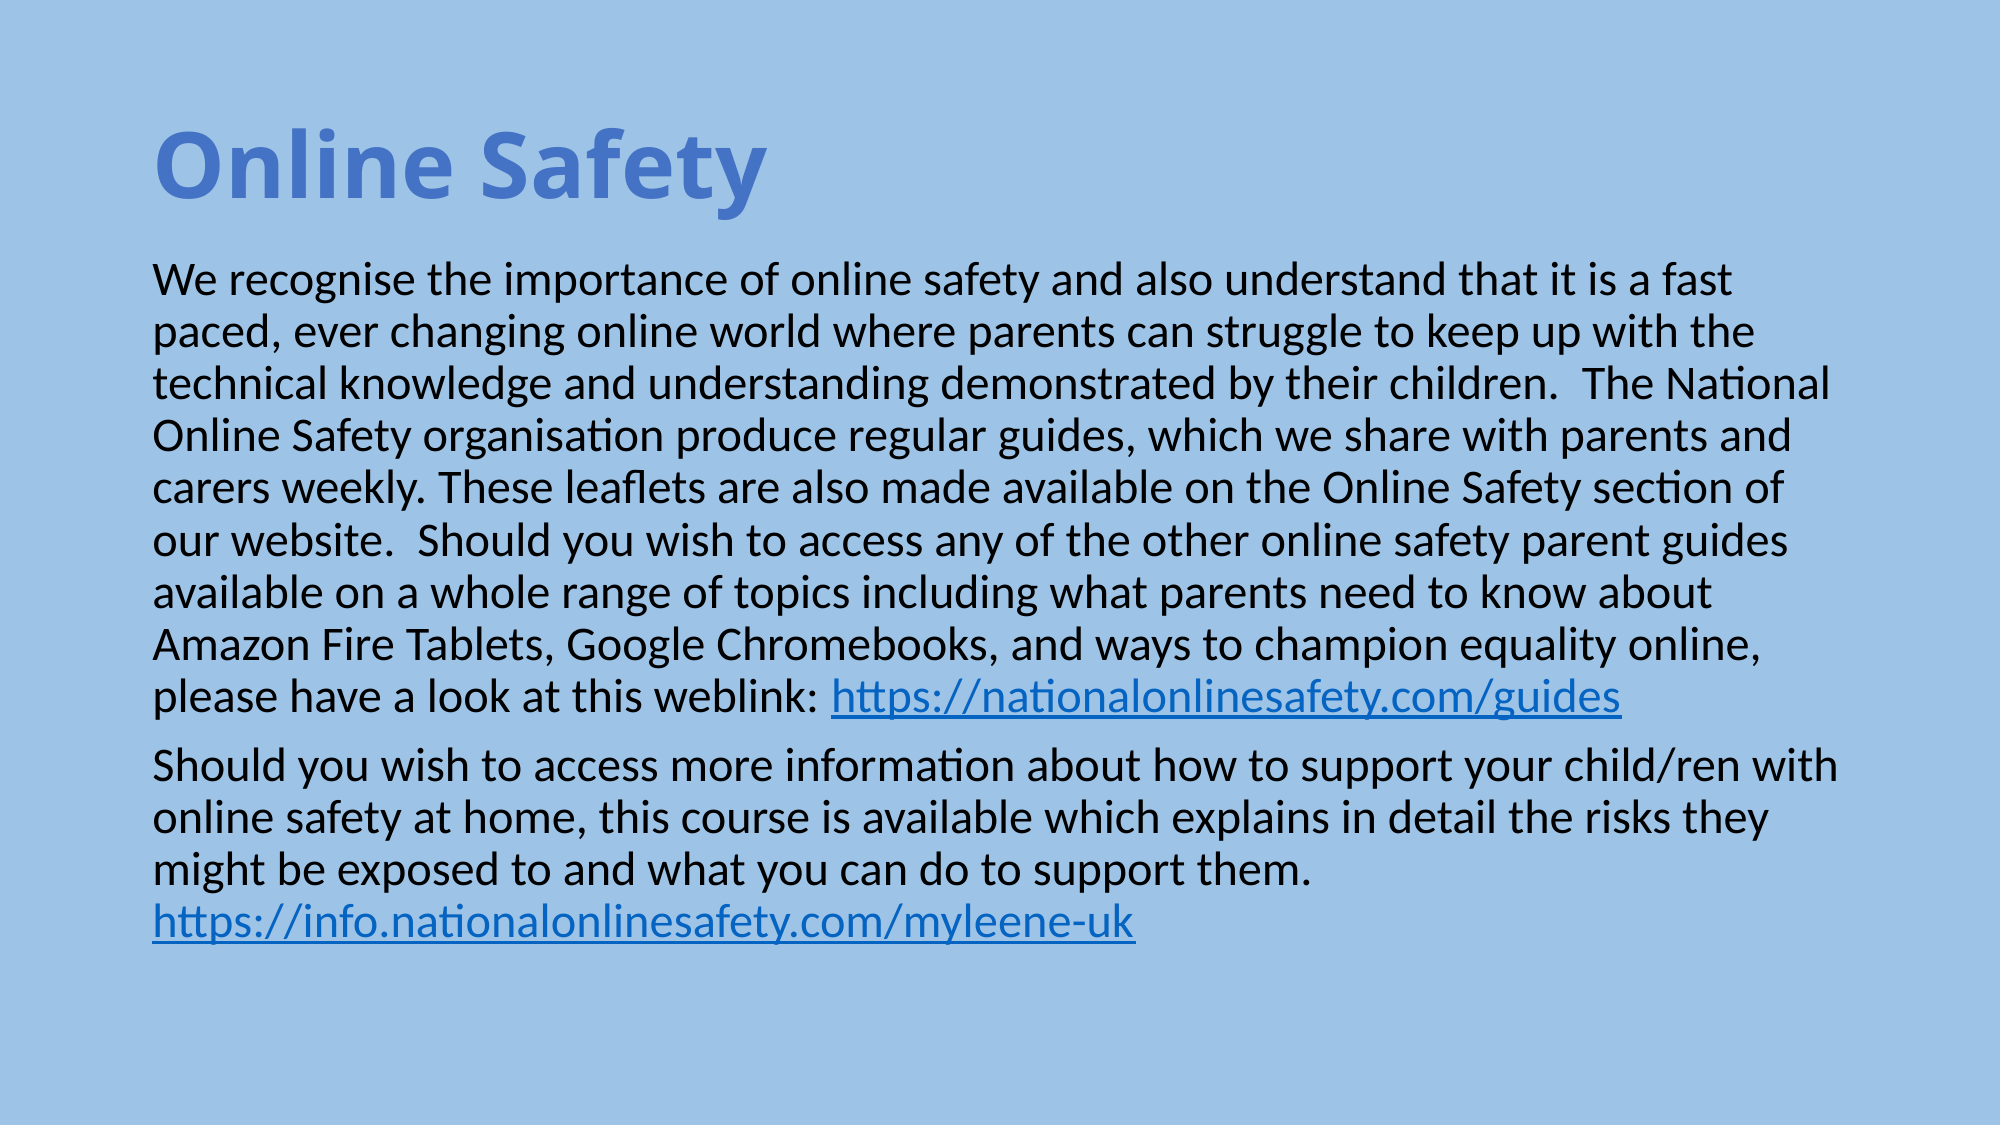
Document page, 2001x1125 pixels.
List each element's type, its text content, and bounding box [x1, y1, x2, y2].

list We recognise the importance of online safety and also understand that it is a fast paced, ever changing online world where parents can struggle to keep up with the technical knowledge and understanding demonstrated by their children. The National Online Safety organisation produce regular guides, which we share with parents and carers weekly. These leaflets are also made available on the Online Safety section of our website. Should you wish to access any of the other online safety parent guides available on a whole range of topics including what parents need to know about Amazon Fire Tablets, Google Chromebooks, and ways to champion equality online, please have a look at this weblink: https://nationalonlinesafety.com/guides Should you wish to access more information about how to support your child/ren with online safety at home, this course is available which explains in detail the risks they might be exposed to and what you can do to support them. https://info.nationalonlinesafety.com/myleene-uk [137, 246, 1863, 1014]
title Online Safety [137, 59, 1863, 246]
